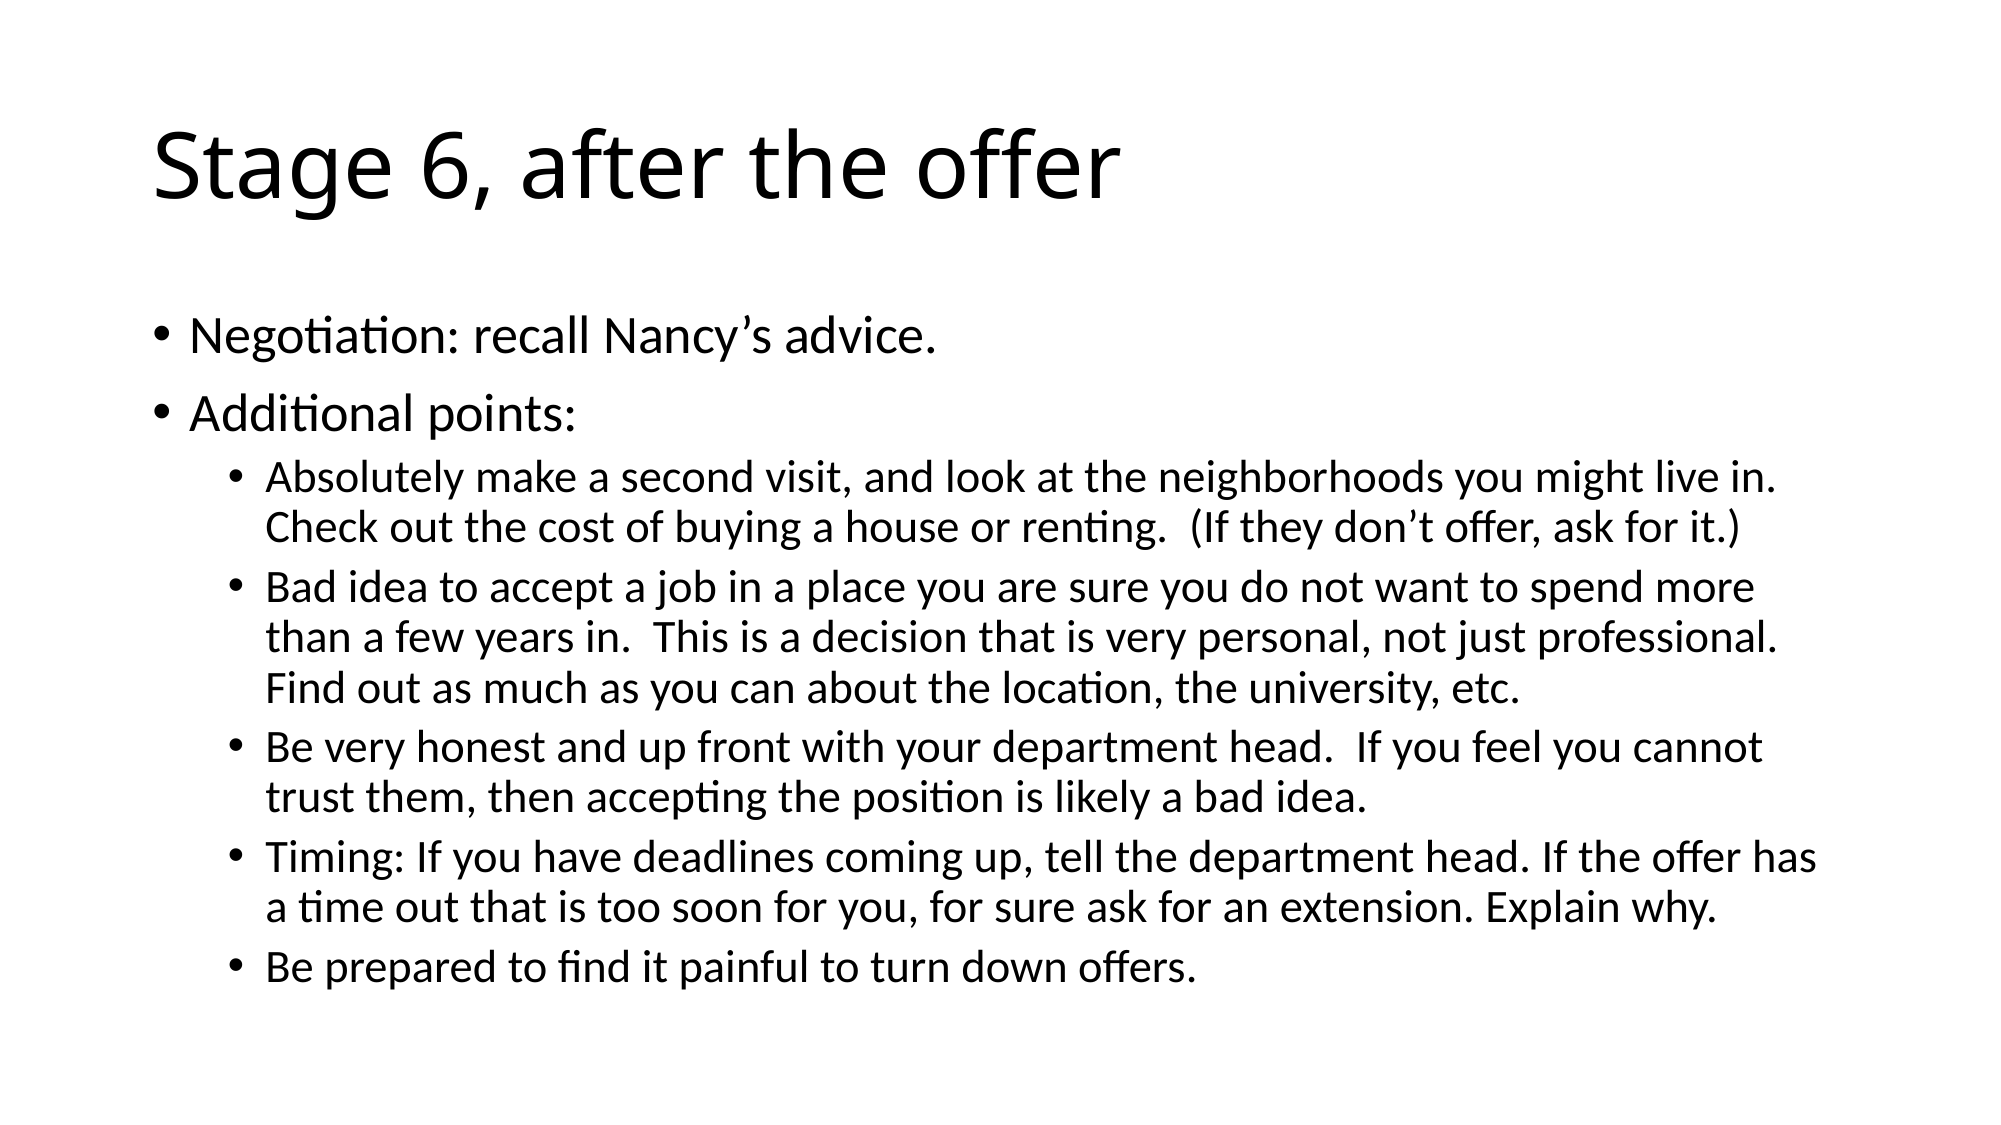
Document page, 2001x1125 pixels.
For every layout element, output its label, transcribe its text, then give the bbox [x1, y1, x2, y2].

list Negotiation: recall Nancy’s advice. Additional points: Absolutely make a second visit, and look at the neighborhoods you might live in. Check out the cost of buying a house or renting. (If they don’t offer, ask for it.) Bad idea to accept a job in a place you are sure you do not want to spend more than a few years in. This is a decision that is very personal, not just professional. Find out as much as you can about the location, the university, etc. Be very honest and up front with your department head. If you feel you cannot trust them, then accepting the position is likely a bad idea. Timing: If you have deadlines coming up, tell the department head. If the offer has a time out that is too soon for you, for sure ask for an extension. Explain why. Be prepared to find it painful to turn down offers. [137, 299, 1863, 1014]
title Stage 6, after the offer [137, 59, 1863, 278]
